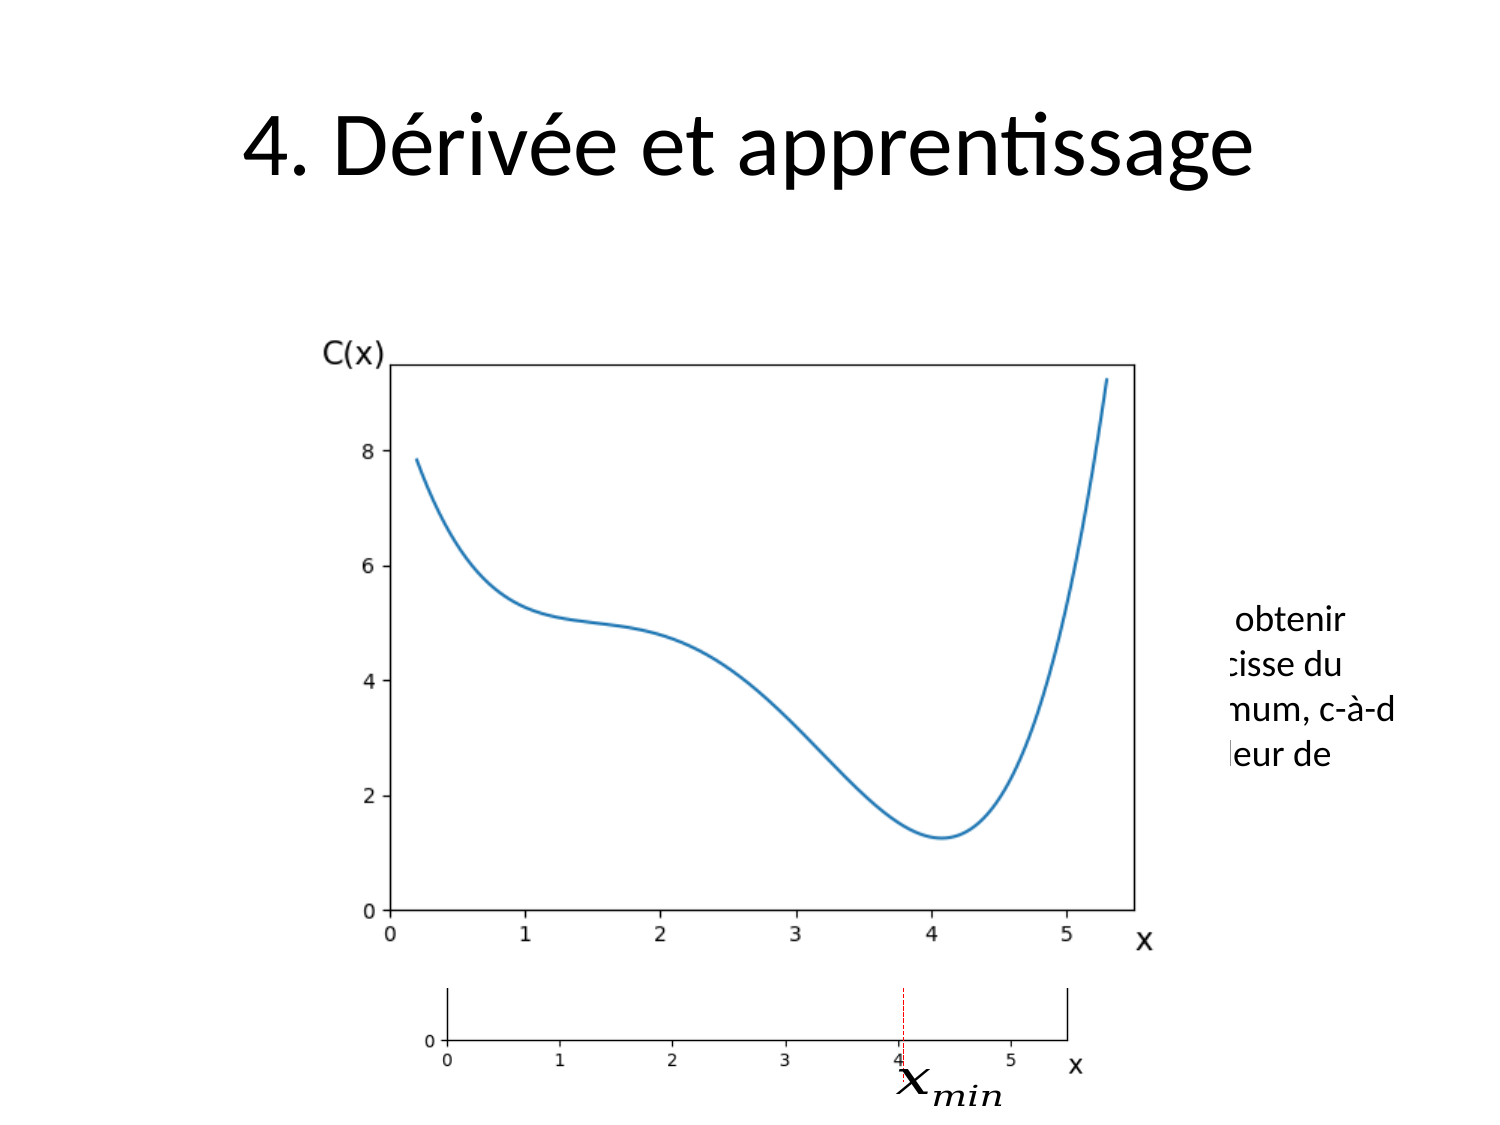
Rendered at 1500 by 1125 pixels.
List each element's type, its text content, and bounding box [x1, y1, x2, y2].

title 4. Dérivée et apprentissage [75, 45, 1425, 233]
picture [269, 279, 1231, 1105]
